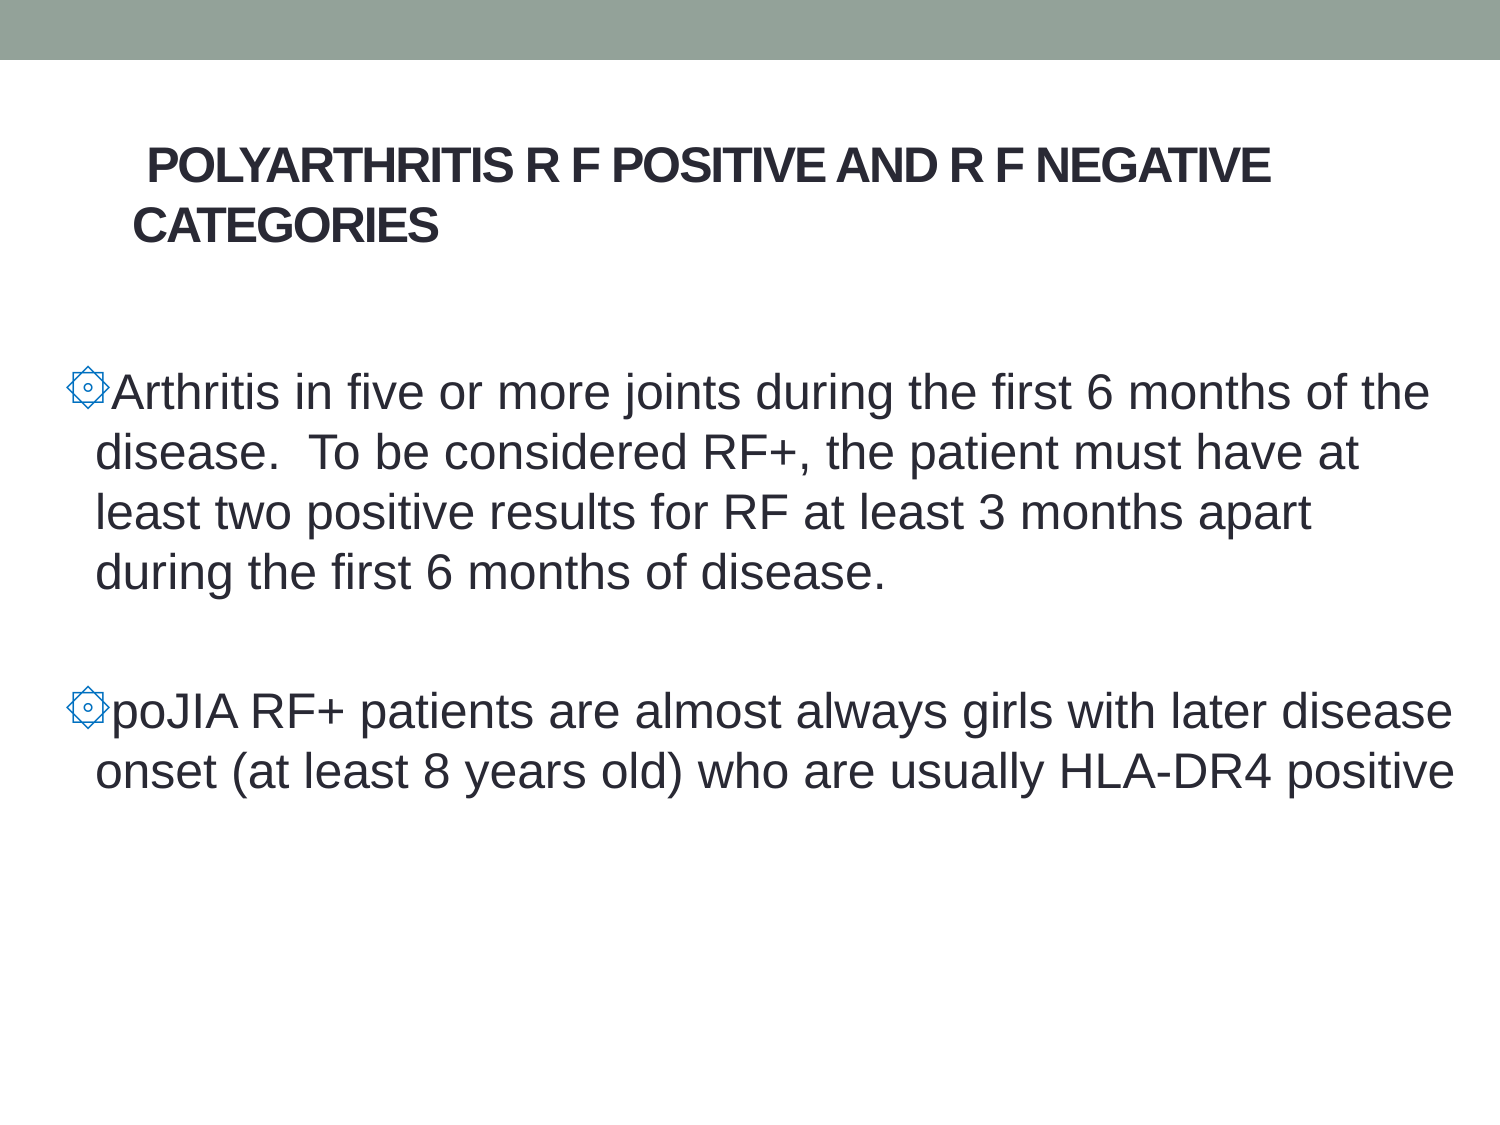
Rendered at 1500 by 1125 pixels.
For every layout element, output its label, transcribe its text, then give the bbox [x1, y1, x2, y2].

list Arthritis in five or more joints during the first 6 months of the disease. To be considered RF+, the patient must have at least two positive results for RF at least 3 months apart during the first 6 months of disease. poJIA RF+ patients are almost always girls with later disease onset (at least 8 years old) who are usually HLA-DR4 positive [50, 351, 1475, 985]
title POLYARTHRITIS R F POSITIVE AND R F NEGATIVE CATEGORIES [117, 128, 1468, 317]
